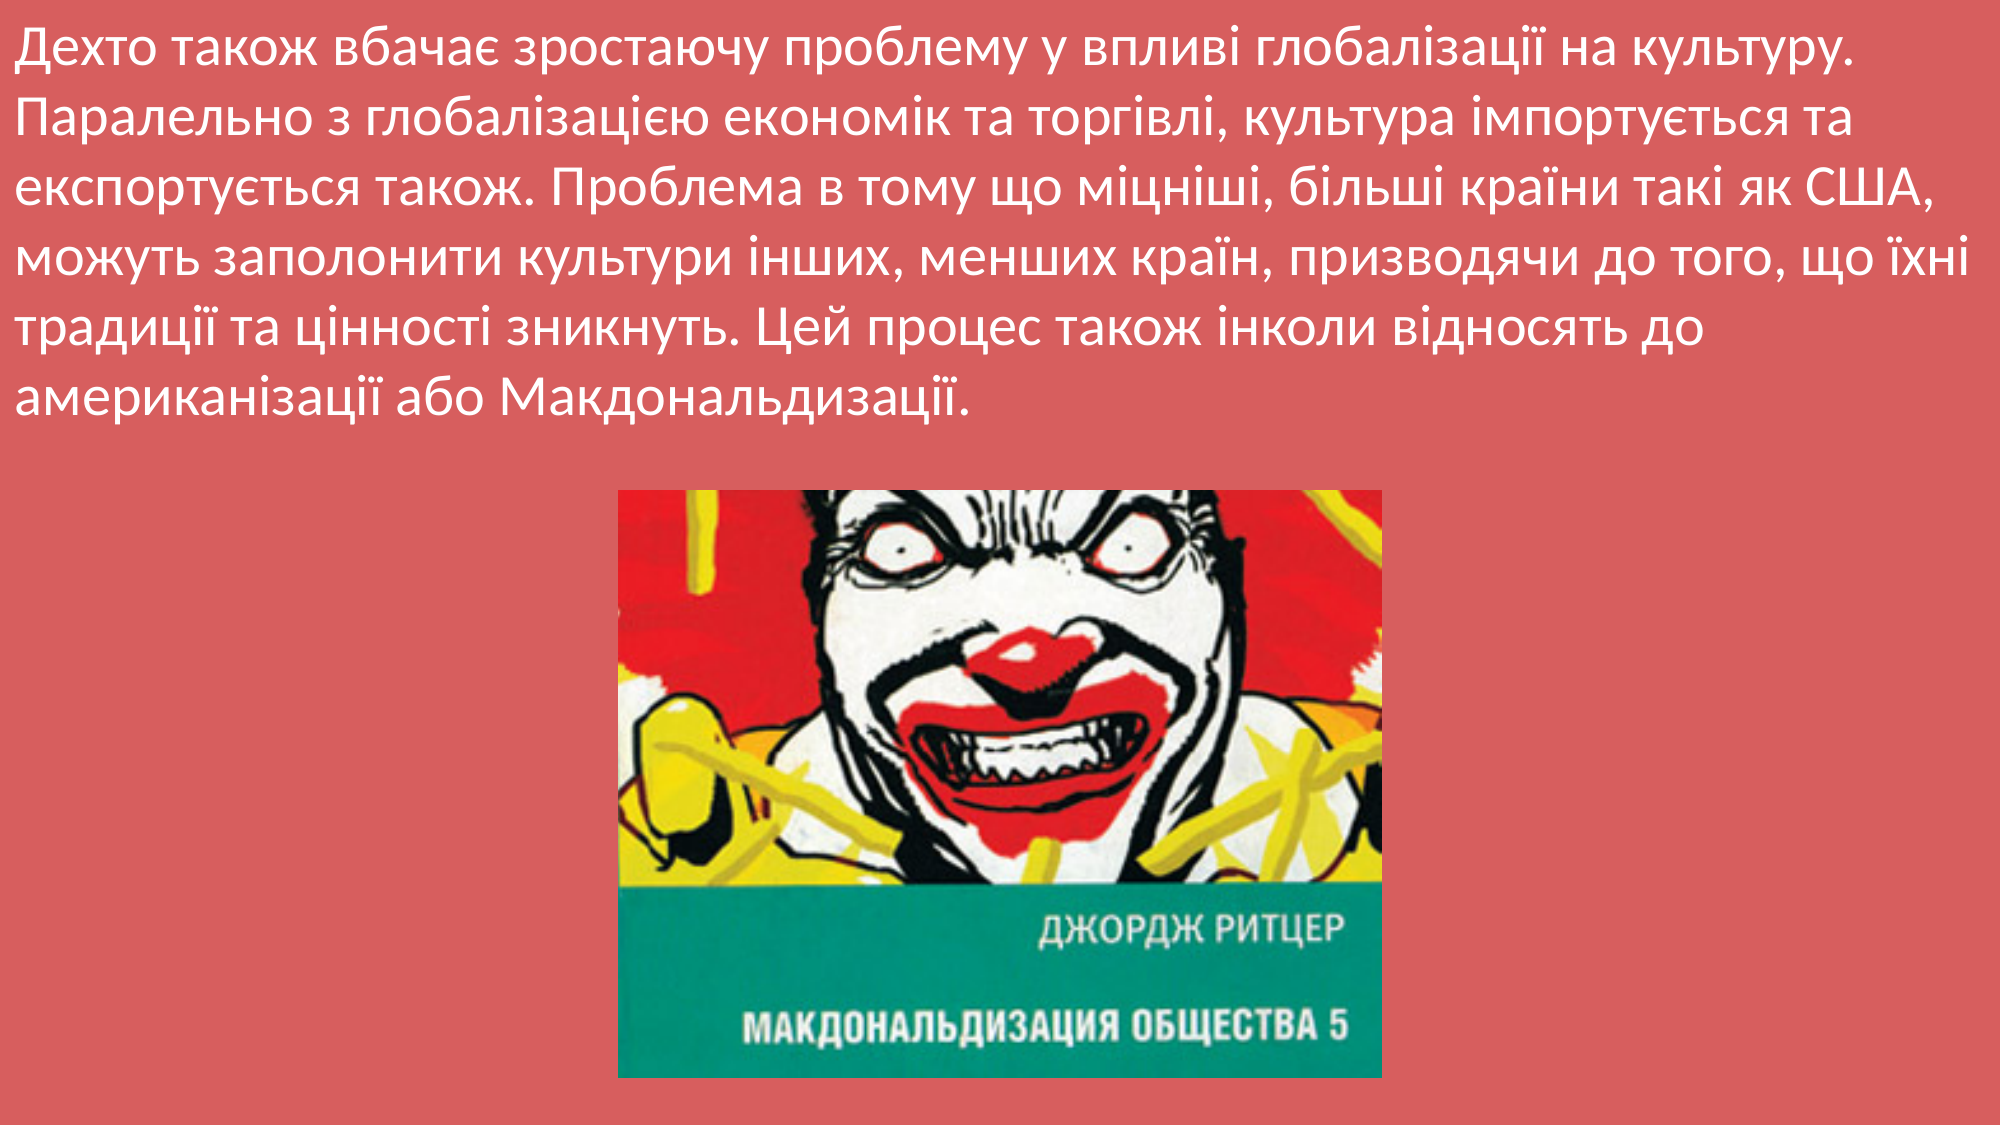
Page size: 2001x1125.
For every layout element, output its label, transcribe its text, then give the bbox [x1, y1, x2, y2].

picture [617, 490, 1382, 1078]
text_box Дехто також вбачає зростаючу проблему у впливі глобалізації на культуру. Паралельно з глобалізацією економік та торгівлі, культура імпортується та експортується також. Проблема в тому що міцніші, більші країни такі як США, можуть заполонити культури інших, менших країн, призводячи до того, що їхні традиції та цінності зникнуть. Цей процес також інколи відносять до американізації або Макдональдизації. [0, 0, 2000, 435]
